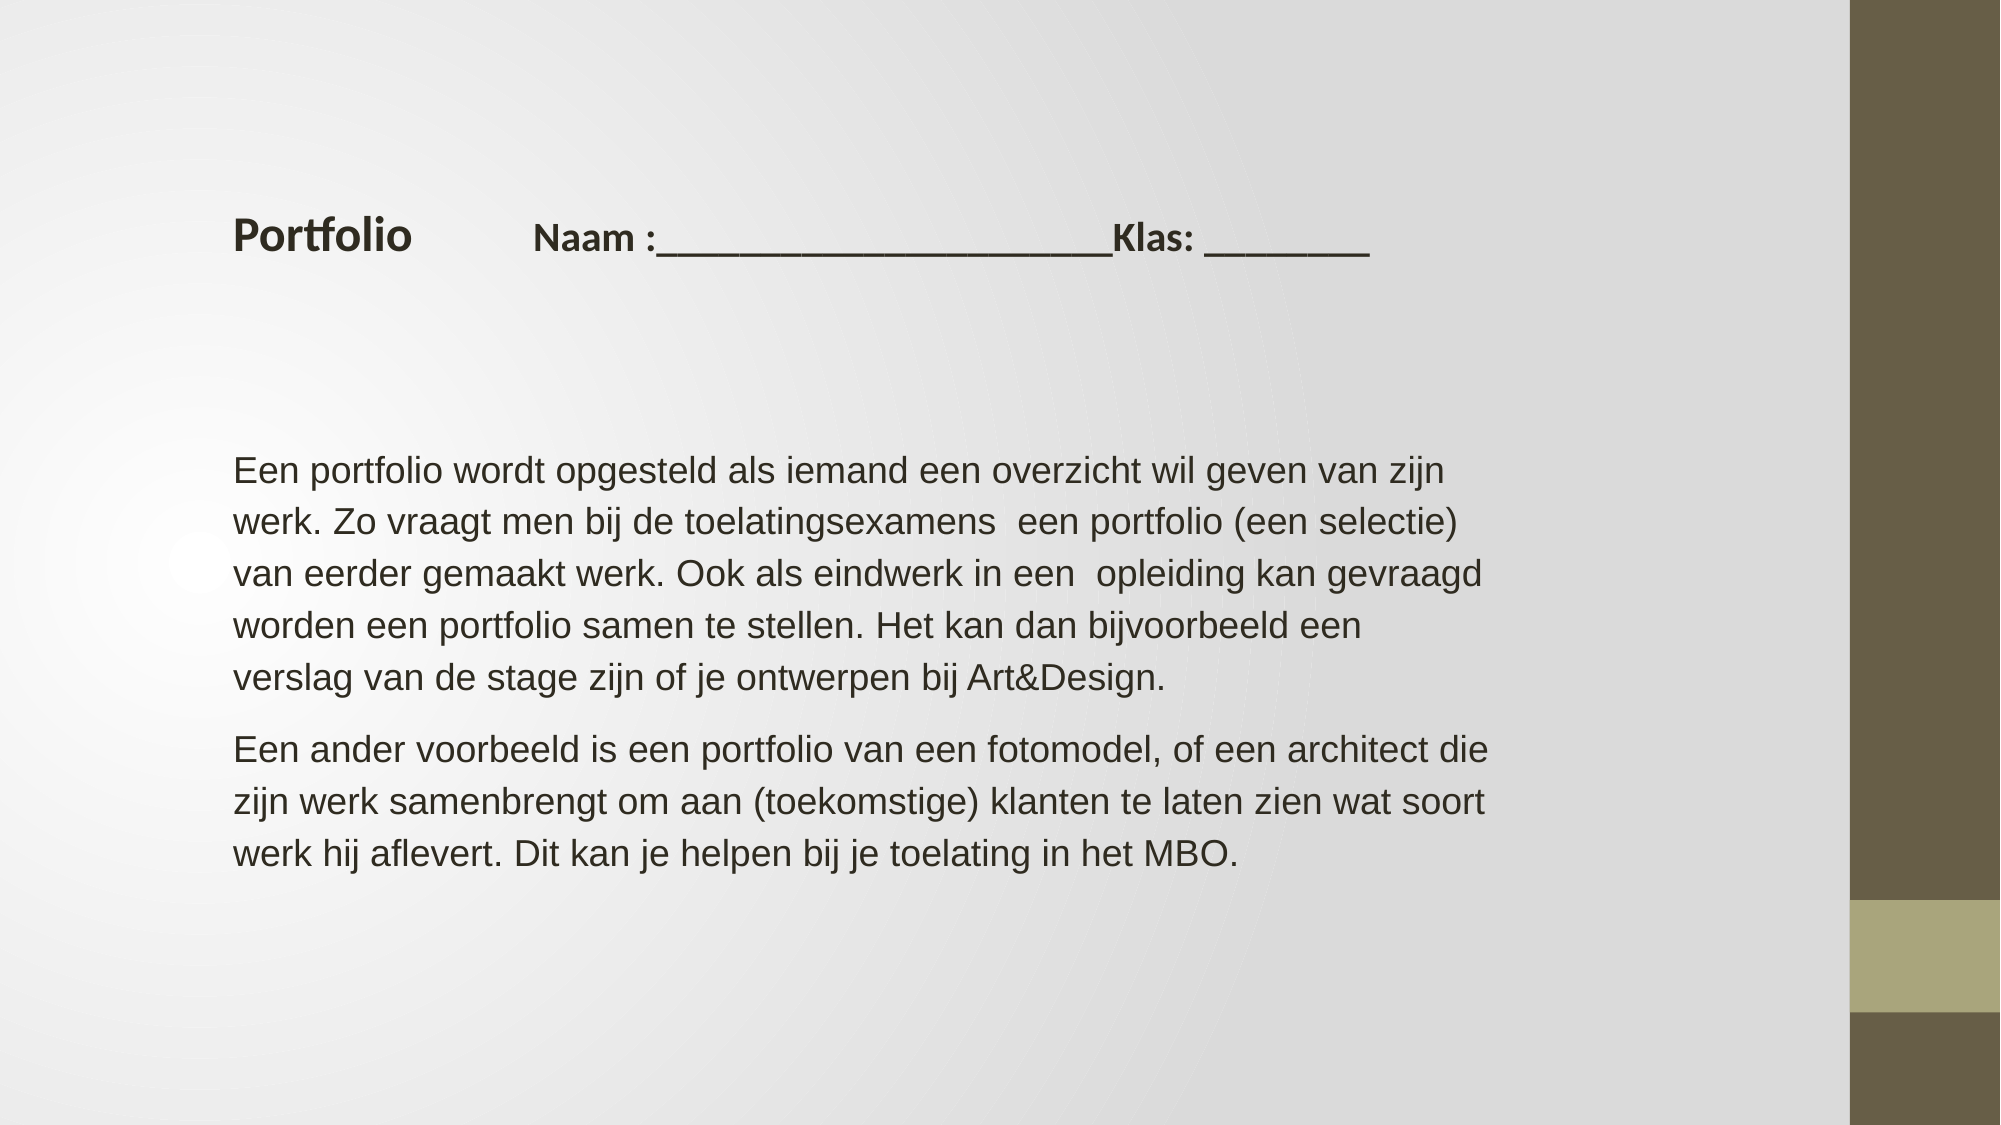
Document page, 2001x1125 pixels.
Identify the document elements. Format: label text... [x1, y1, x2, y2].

text_box Portfolio Naam :______________________Klas: ________ Een portfolio wordt opgesteld als iemand een overzicht wil geven van zijn werk. Zo vraagt men bij de toelatingsexamens een portfolio (een selectie) van eerder gemaakt werk. Ook als eindwerk in een opleiding kan gevraagd worden een portfolio samen te stellen. Het kan dan bijvoorbeeld een verslag van de stage zijn of je ontwerpen bij Art&Design. Een ander voorbeeld is een portfolio van een fotomodel, of een architect die zijn werk samenbrengt om aan (toekomstige) klanten te laten zien wat soort werk hij aflevert. Dit kan je helpen bij je toelating in het MBO. [218, 185, 1506, 882]
